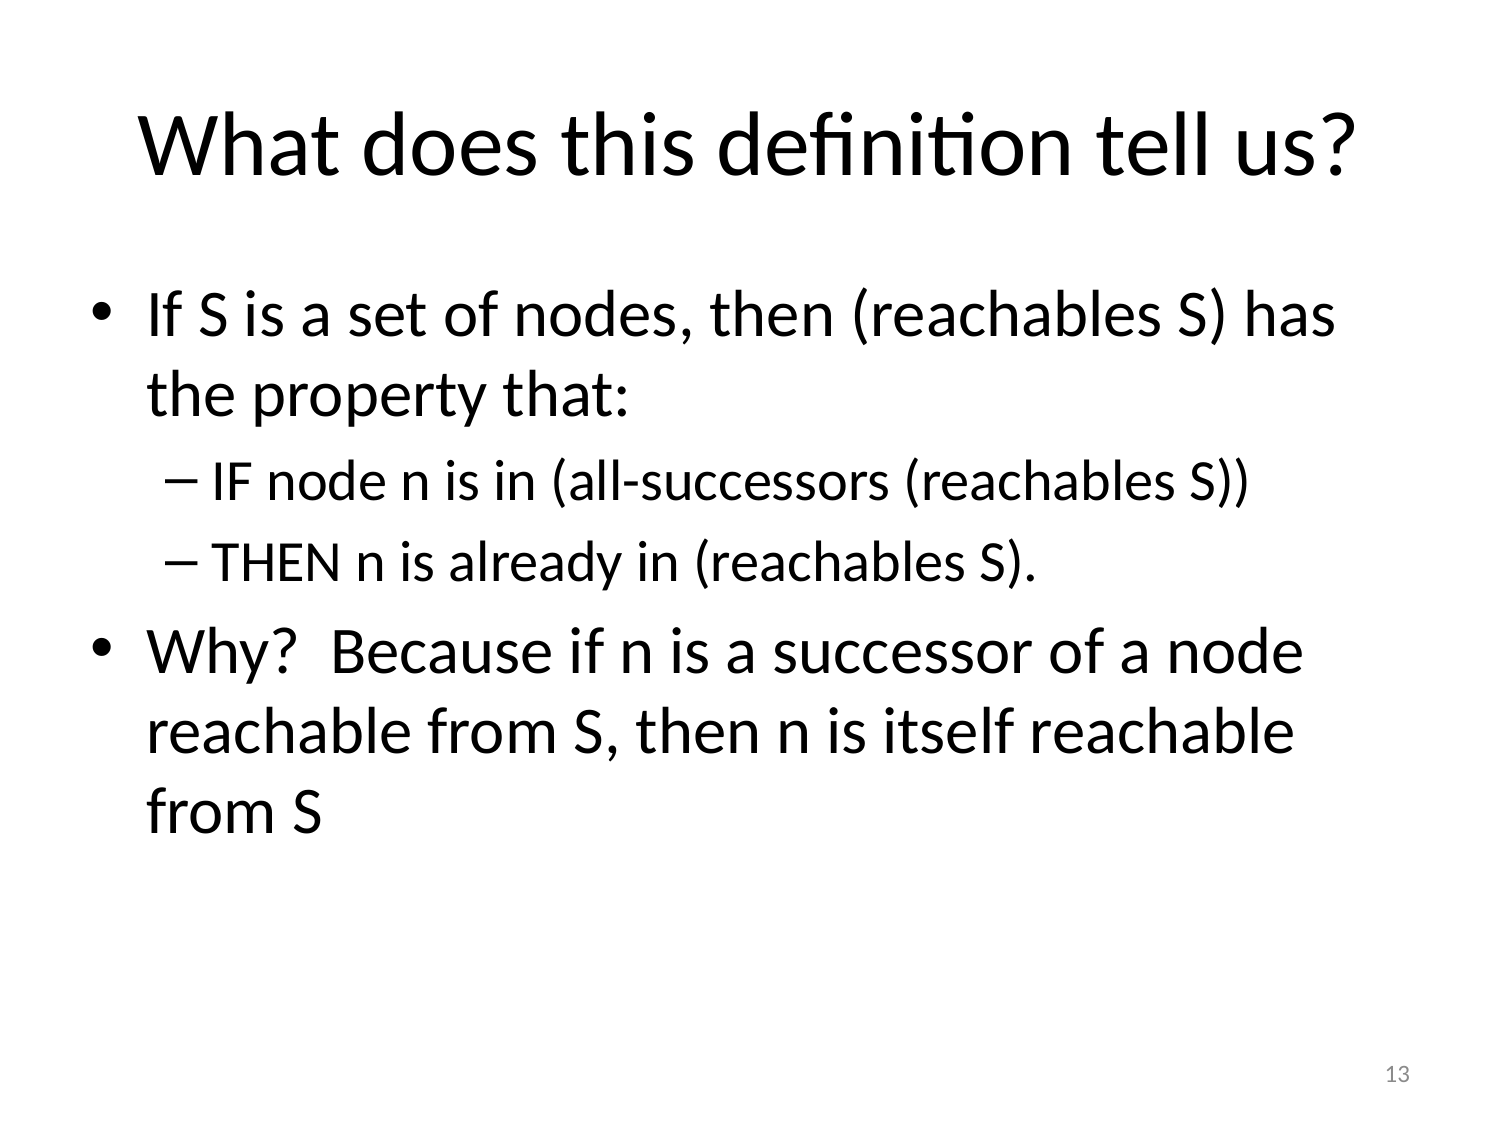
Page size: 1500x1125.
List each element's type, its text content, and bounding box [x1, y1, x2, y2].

list If S is a set of nodes, then (reachables S) has the property that: IF node n is in (all-successors (reachables S)) THEN n is already in (reachables S). Why? Because if n is a successor of a node reachable from S, then n is itself reachable from S [75, 262, 1425, 1005]
slide_number 13 [1074, 1042, 1425, 1103]
title What does this definition tell us? [75, 45, 1425, 233]
